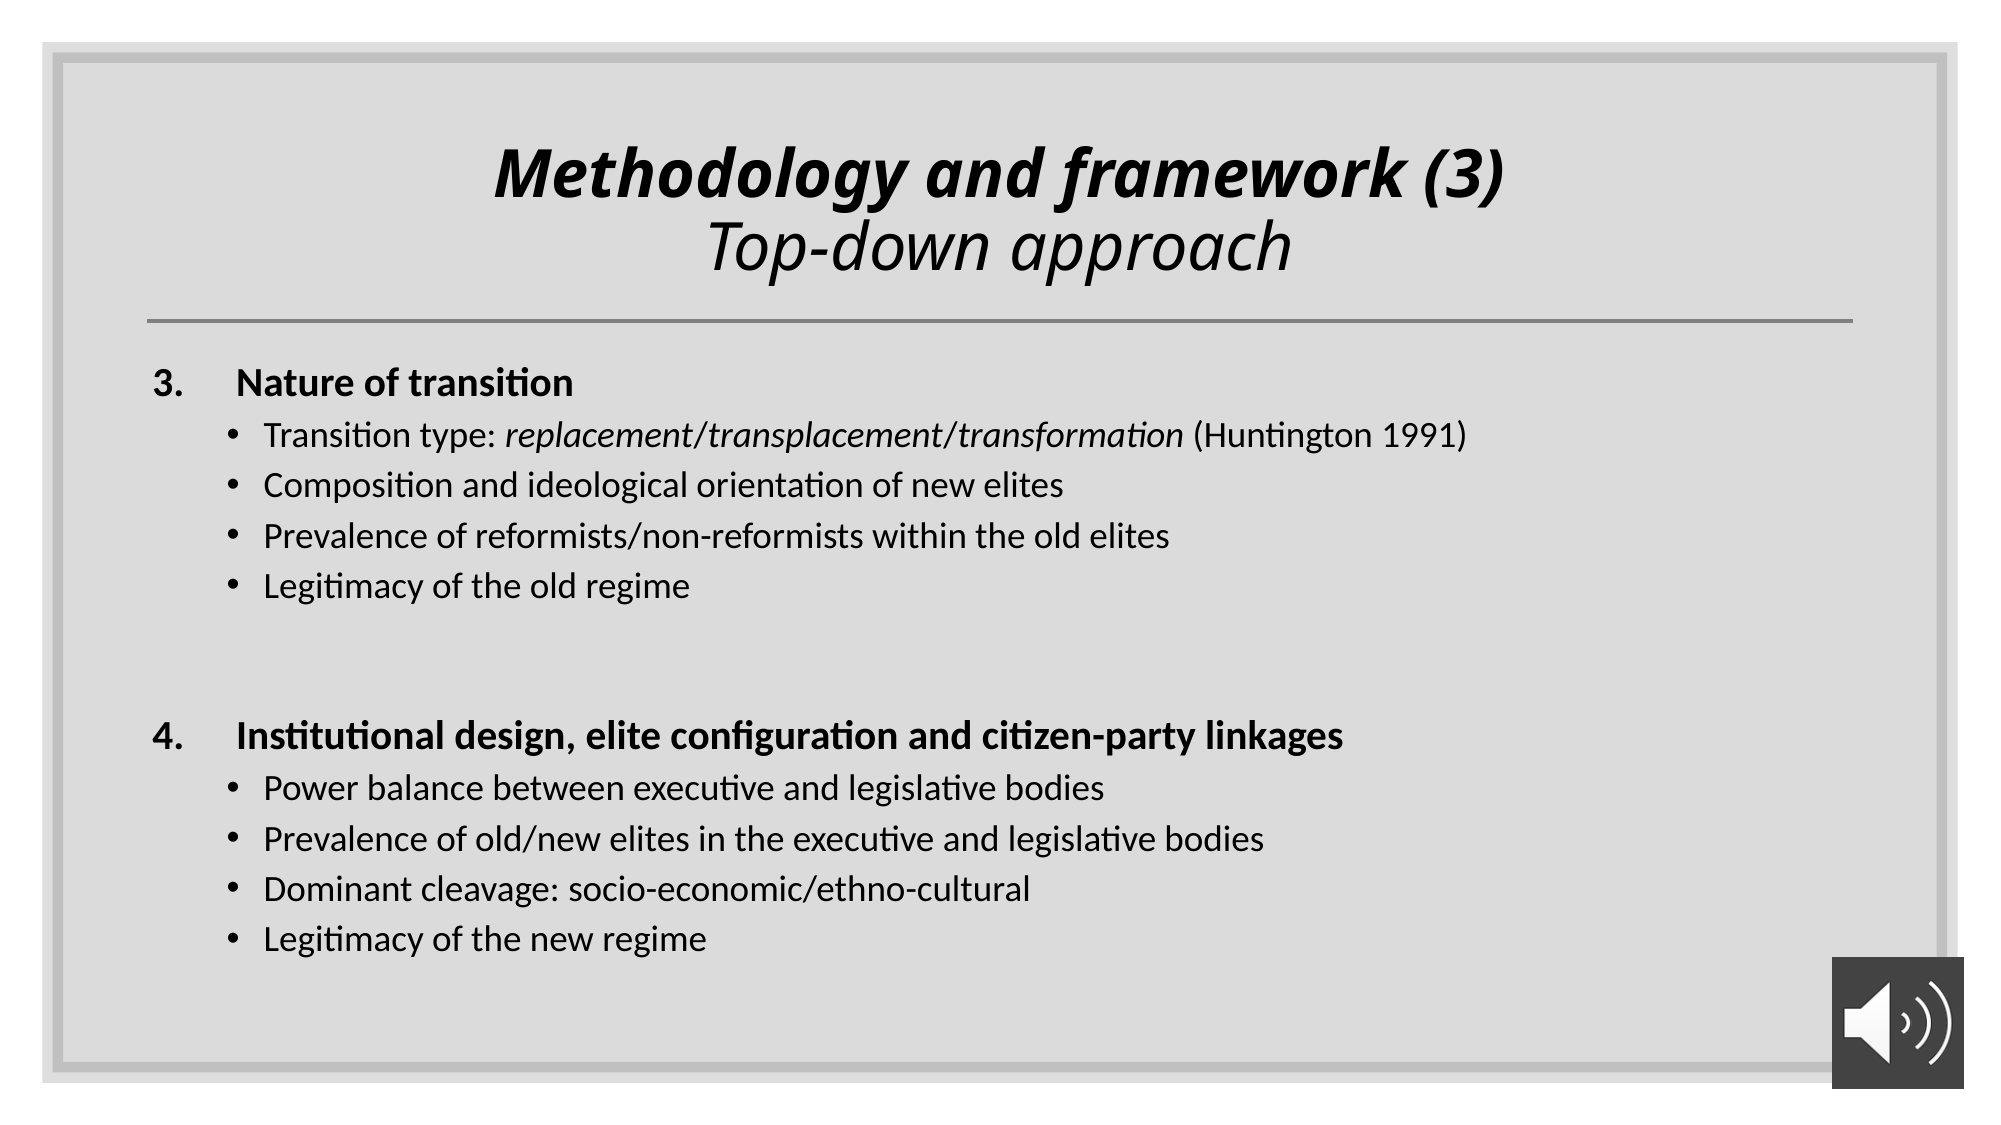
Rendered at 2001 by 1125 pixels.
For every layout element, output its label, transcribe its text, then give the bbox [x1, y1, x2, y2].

list Nature of transition Transition type: replacement/transplacement/transformation (Huntington 1991) Composition and ideological orientation of new elites Prevalence of reformists/non-reformists within the old elites Legitimacy of the old regime Institutional design, elite configuration and citizen-party linkages Power balance between executive and legislative bodies Prevalence of old/new elites in the executive and legislative bodies Dominant cleavage: socio-economic/ethno-cultural Legitimacy of the new regime [137, 353, 1863, 973]
title Methodology and framework (3) Top-down approach [137, 103, 1863, 322]
picture [1831, 956, 1965, 1090]
text_box [52, 51, 1948, 1073]
